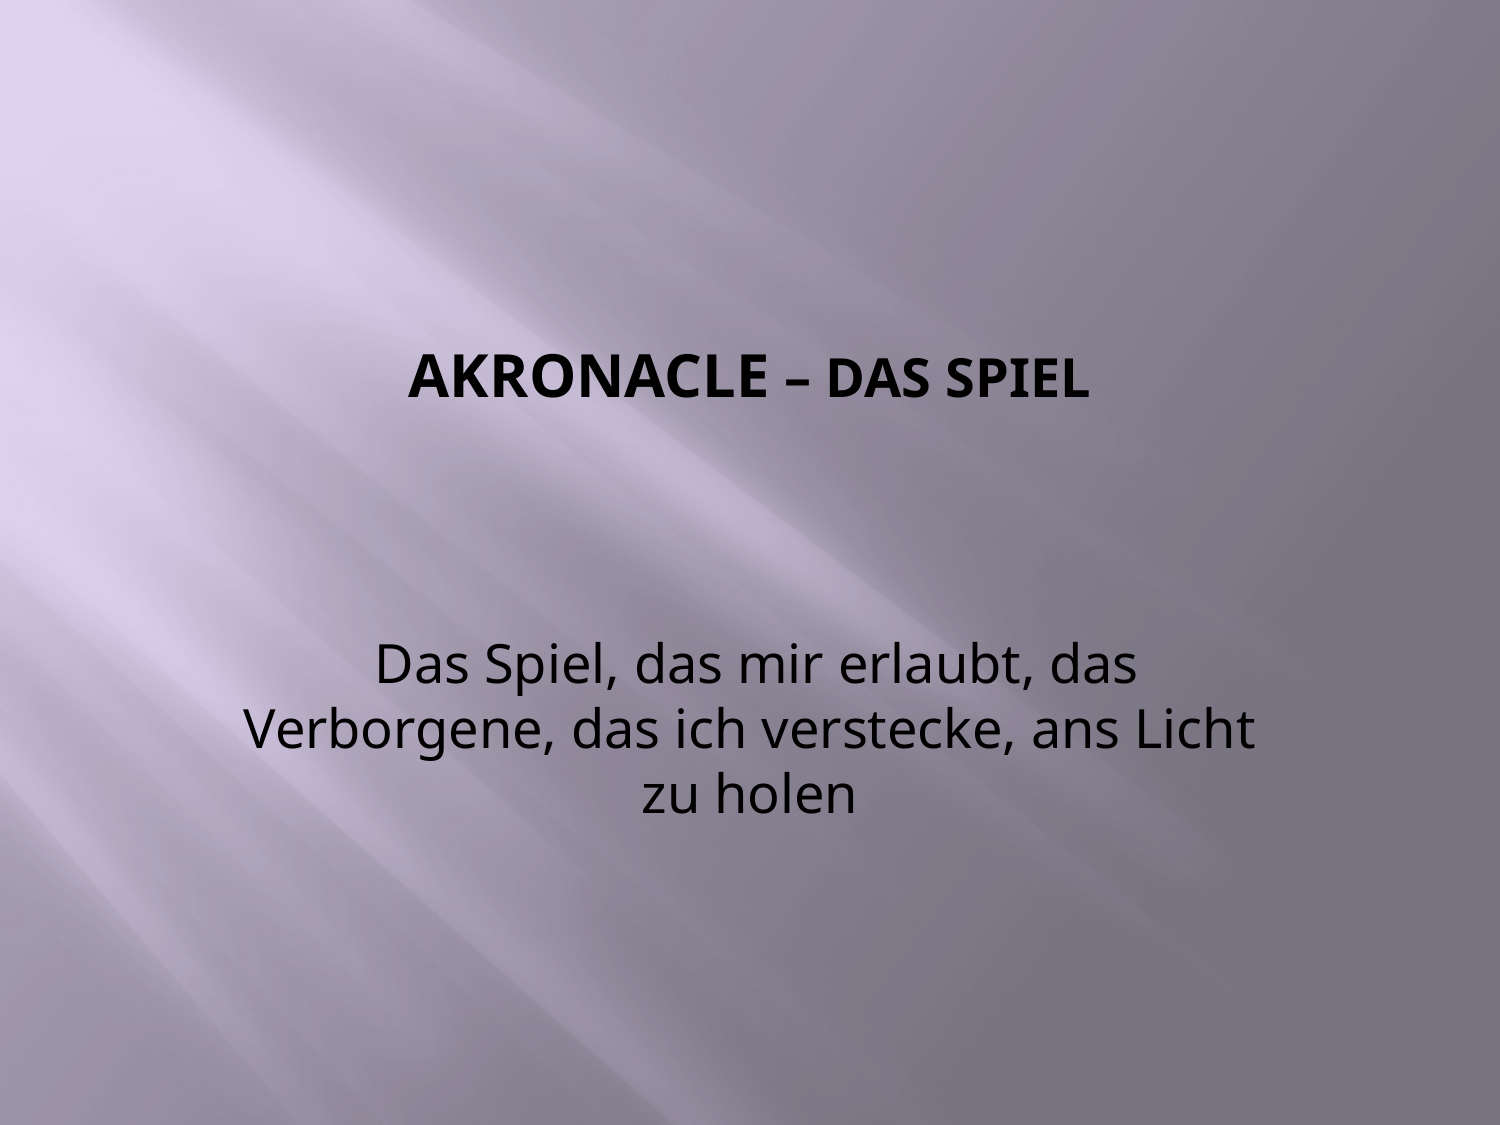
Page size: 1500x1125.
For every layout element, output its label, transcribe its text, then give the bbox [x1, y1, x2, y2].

title Akronacle – Das Spiel [112, 137, 1388, 539]
subtitle Das Spiel, das mir erlaubt, das Verborgene, das ich verstecke, ans Licht zu holen [225, 546, 1275, 834]
